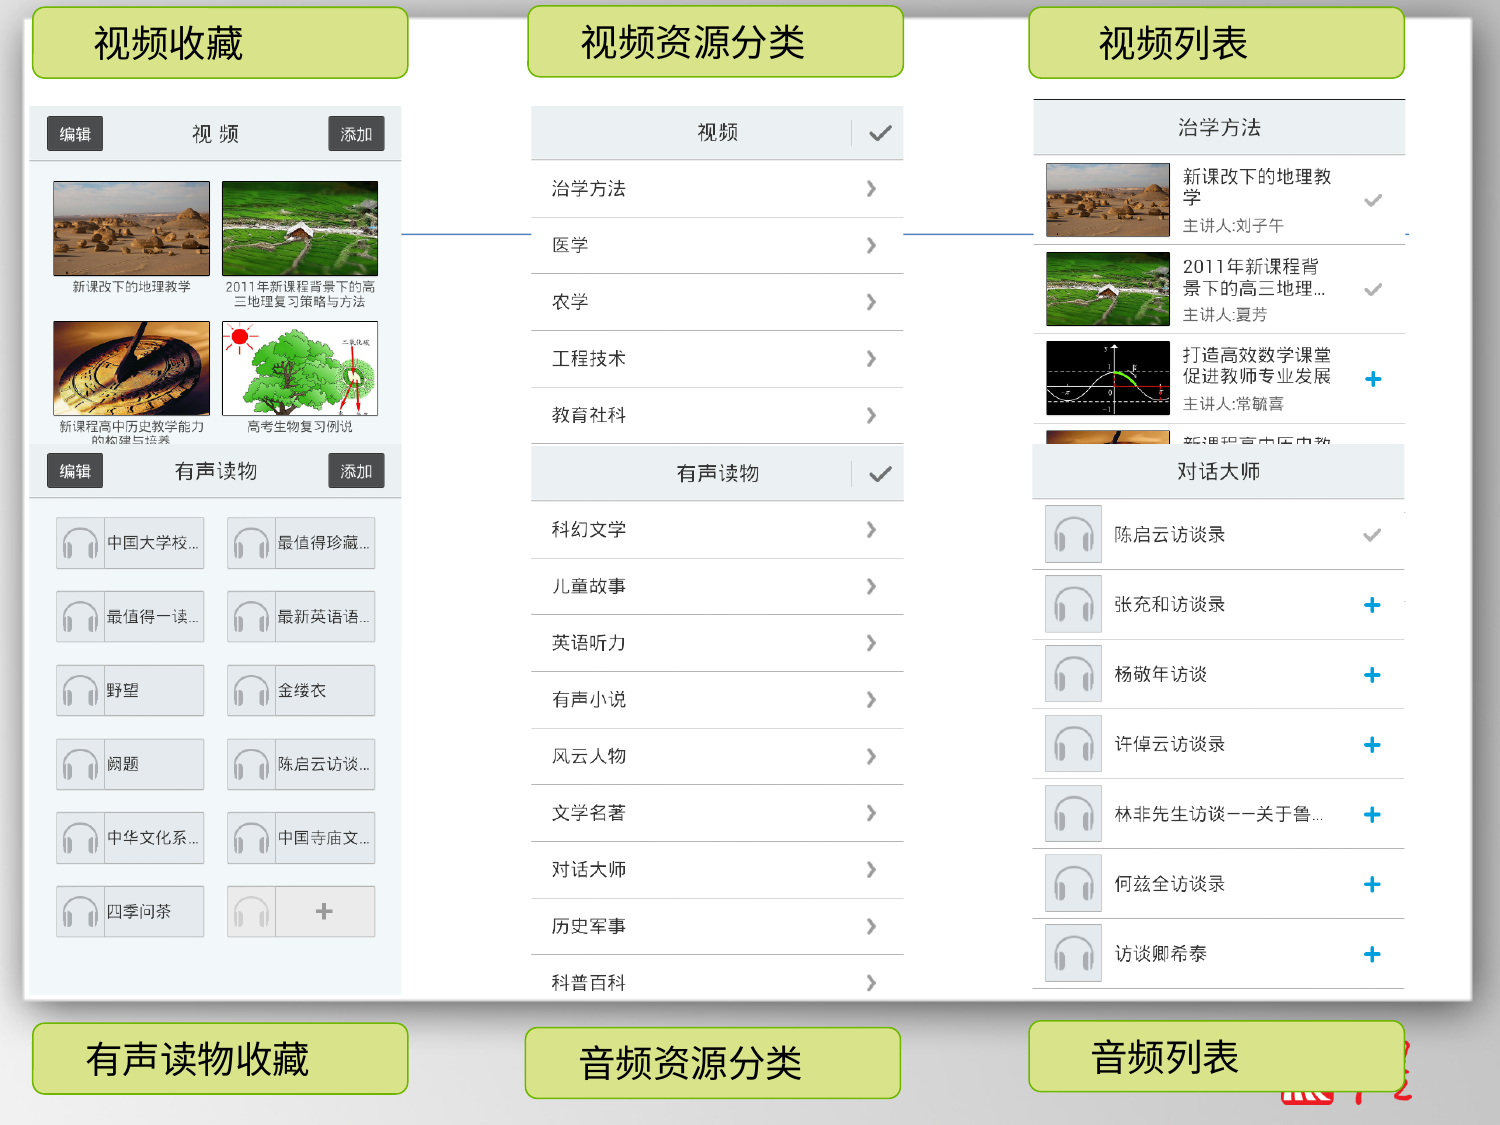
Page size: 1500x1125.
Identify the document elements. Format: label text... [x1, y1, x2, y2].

text_box 音频资源分类 [525, 1027, 901, 1099]
text_box 音频列表 [1029, 1020, 1405, 1092]
text_box 视频列表 [1029, 7, 1405, 79]
text_box 视频收藏 [32, 7, 408, 79]
text_box 有声读物收藏 [32, 1023, 408, 1094]
picture [0, 0, 1500, 1125]
text_box 视频资源分类 [528, 5, 904, 77]
